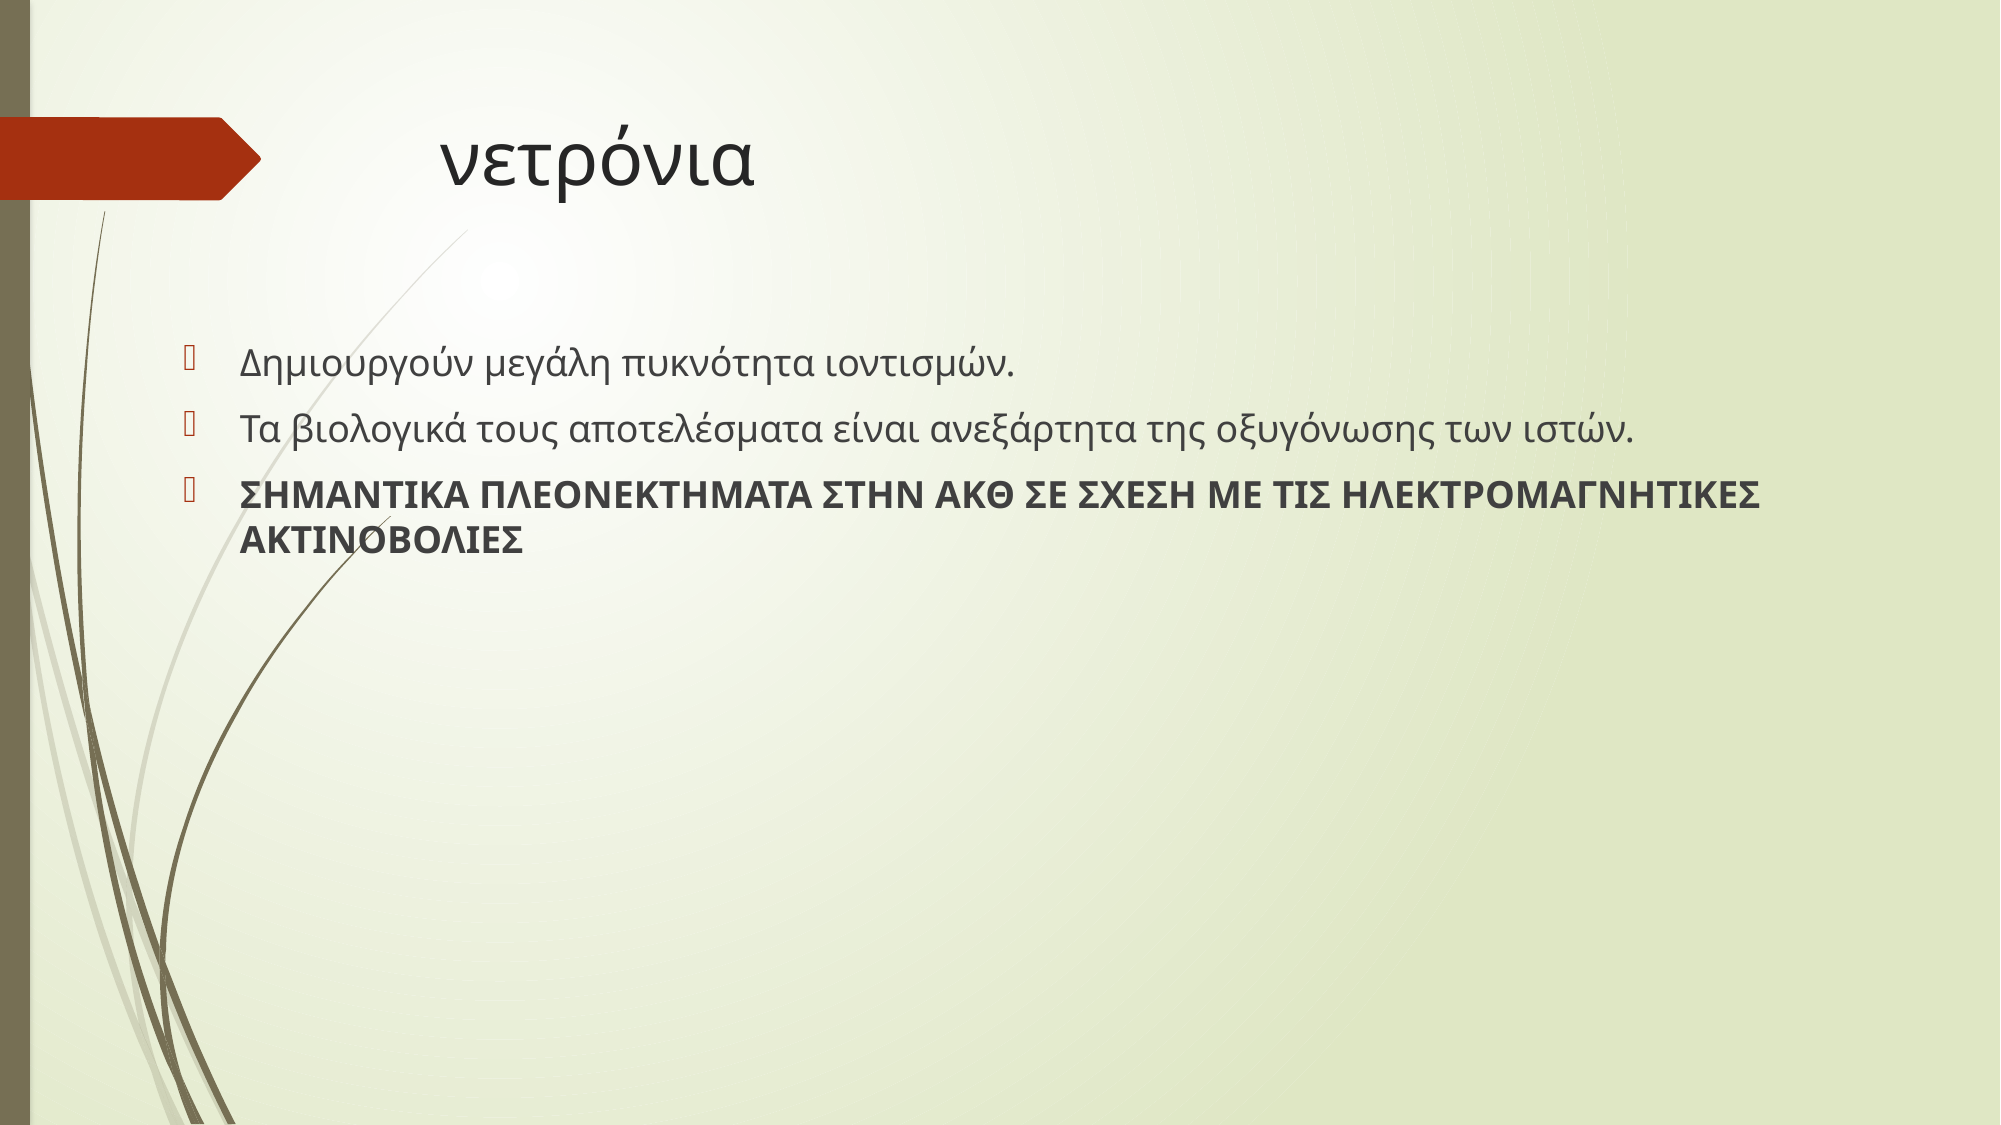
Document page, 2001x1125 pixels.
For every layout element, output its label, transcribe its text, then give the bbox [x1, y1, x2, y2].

list Δημιουργούν μεγάλη πυκνότητα ιοντισμών. Τα βιολογικά τους αποτελέσματα είναι ανεξάρτητα της οξυγόνωσης των ιστών. ΣΗΜΑΝΤΙΚΑ ΠΛΕΟΝΕΚΤΗΜΑΤΑ ΣΤΗΝ ΑΚΘ ΣΕ ΣΧΕΣΗ ΜΕ ΤΙΣ ΗΛΕΚΤΡΟΜΑΓΝΗΤΙΚΕΣ ΑΚΤΙΝΟΒΟΛΙΕΣ [168, 331, 1888, 970]
title νετρόνια [425, 102, 1888, 313]
